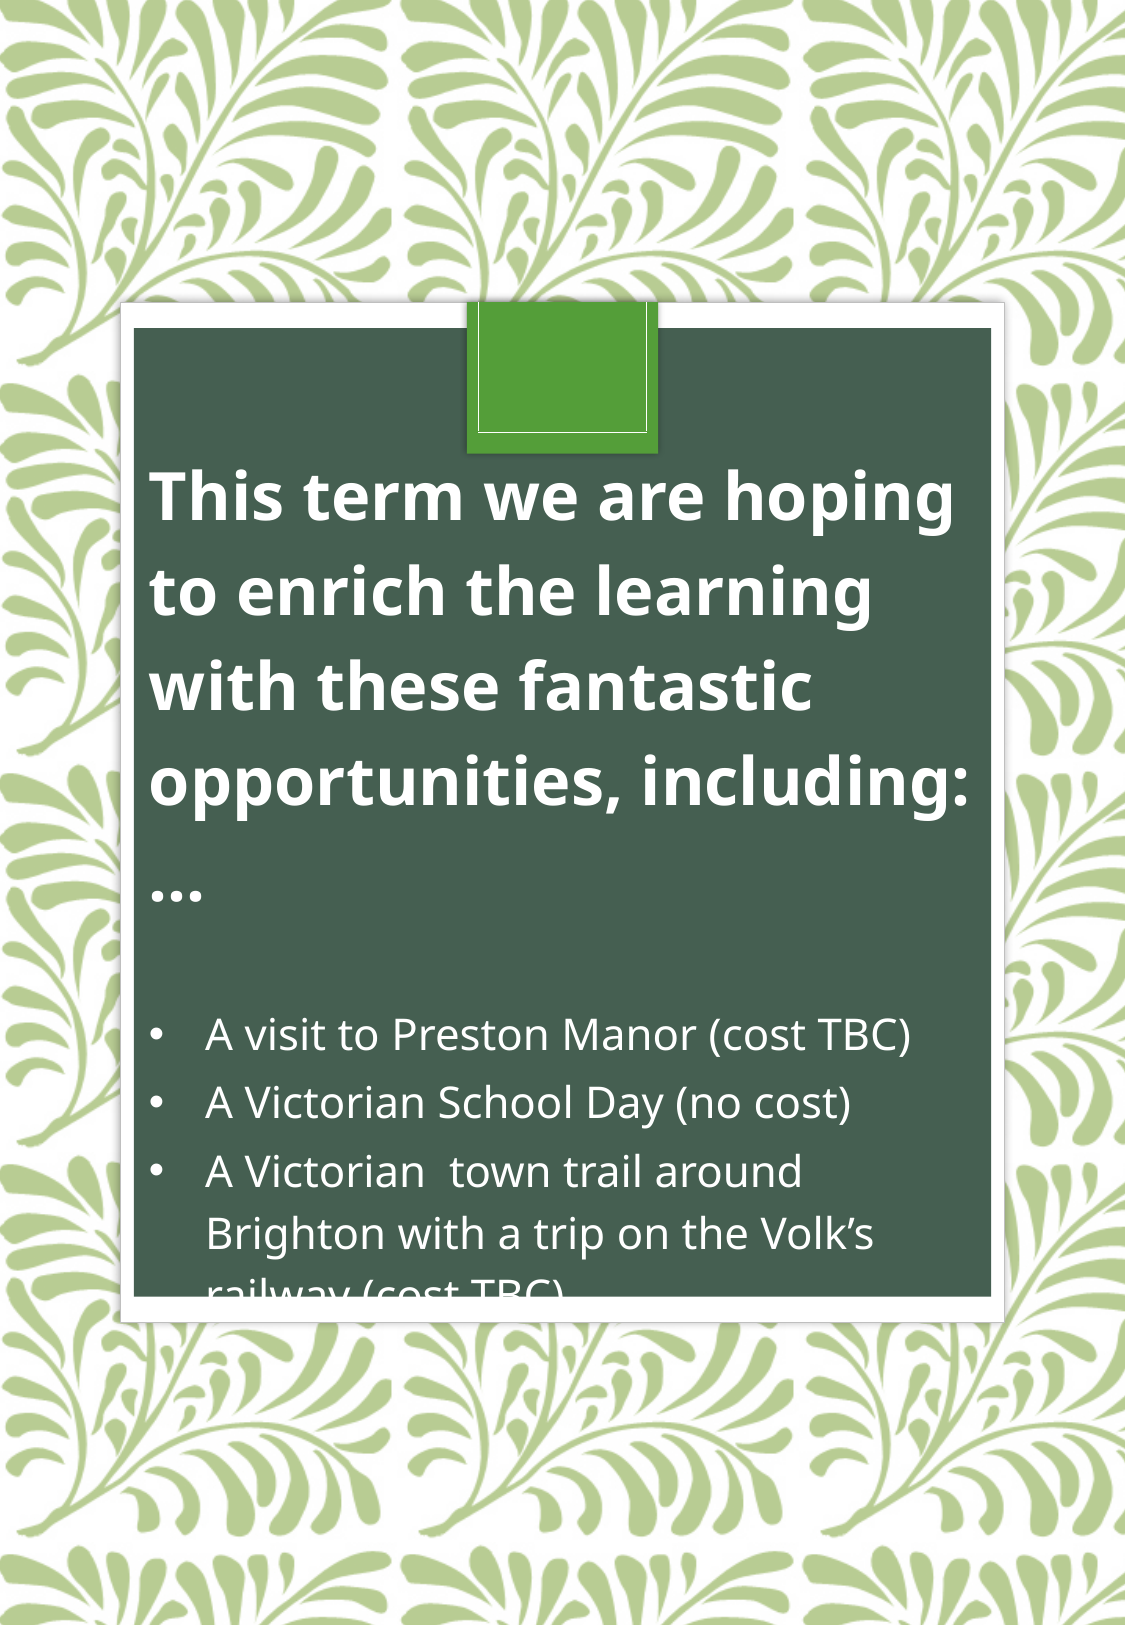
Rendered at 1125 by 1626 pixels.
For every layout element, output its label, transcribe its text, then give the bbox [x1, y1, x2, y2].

text_box This term we are hoping to enrich the learning with these fantastic opportunities, including:… A visit to Preston Manor (cost TBC) A Victorian School Day (no cost) A Victorian town trail around Brighton with a trip on the Volk’s railway (cost TBC) [134, 431, 991, 1361]
